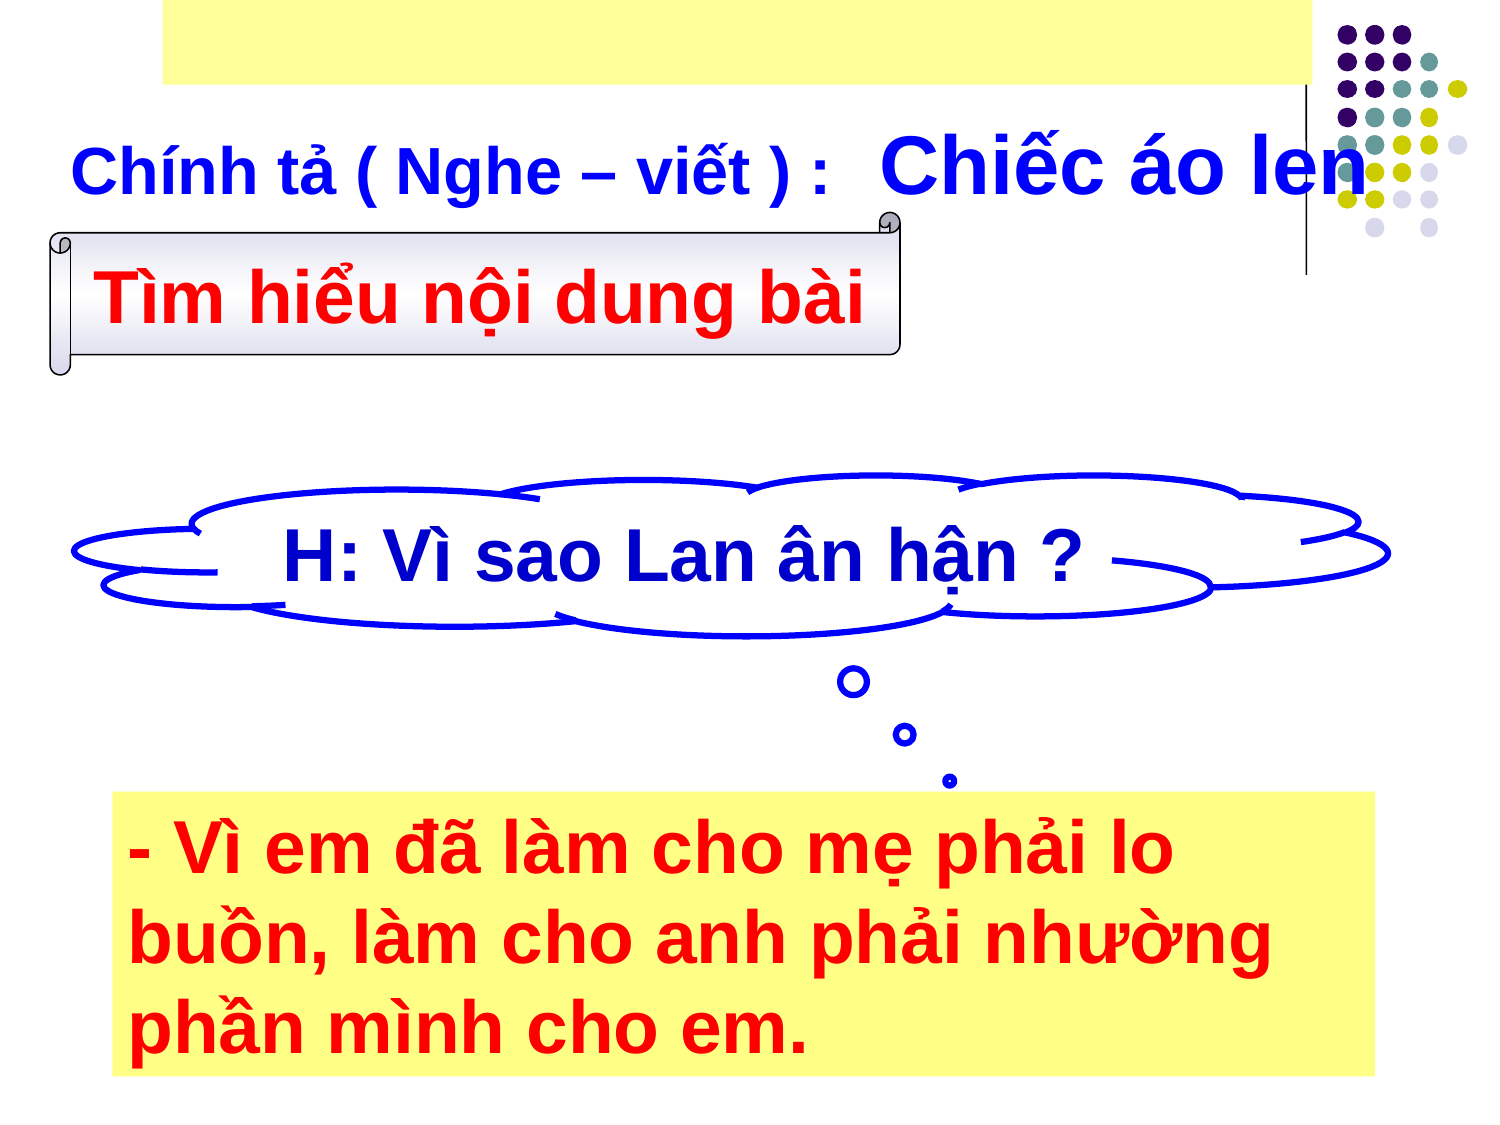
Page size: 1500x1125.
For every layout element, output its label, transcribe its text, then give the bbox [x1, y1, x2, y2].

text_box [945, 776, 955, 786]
text_box Chính tả ( Nghe – viết ) : Chiếc áo len [0, 87, 1463, 223]
text_box H: Vì sao Lan ân hận ? [73, 475, 1389, 637]
text_box - Vì em đã làm cho mẹ phải lo buồn, làm cho anh phải nhường phần mình cho em. [112, 791, 1375, 1077]
text_box H: Vì sao Lan ân hận ? [840, 668, 867, 696]
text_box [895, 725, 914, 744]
text_box [162, 0, 1313, 85]
text_box Tìm hiểu nội dung bài [50, 223, 901, 375]
